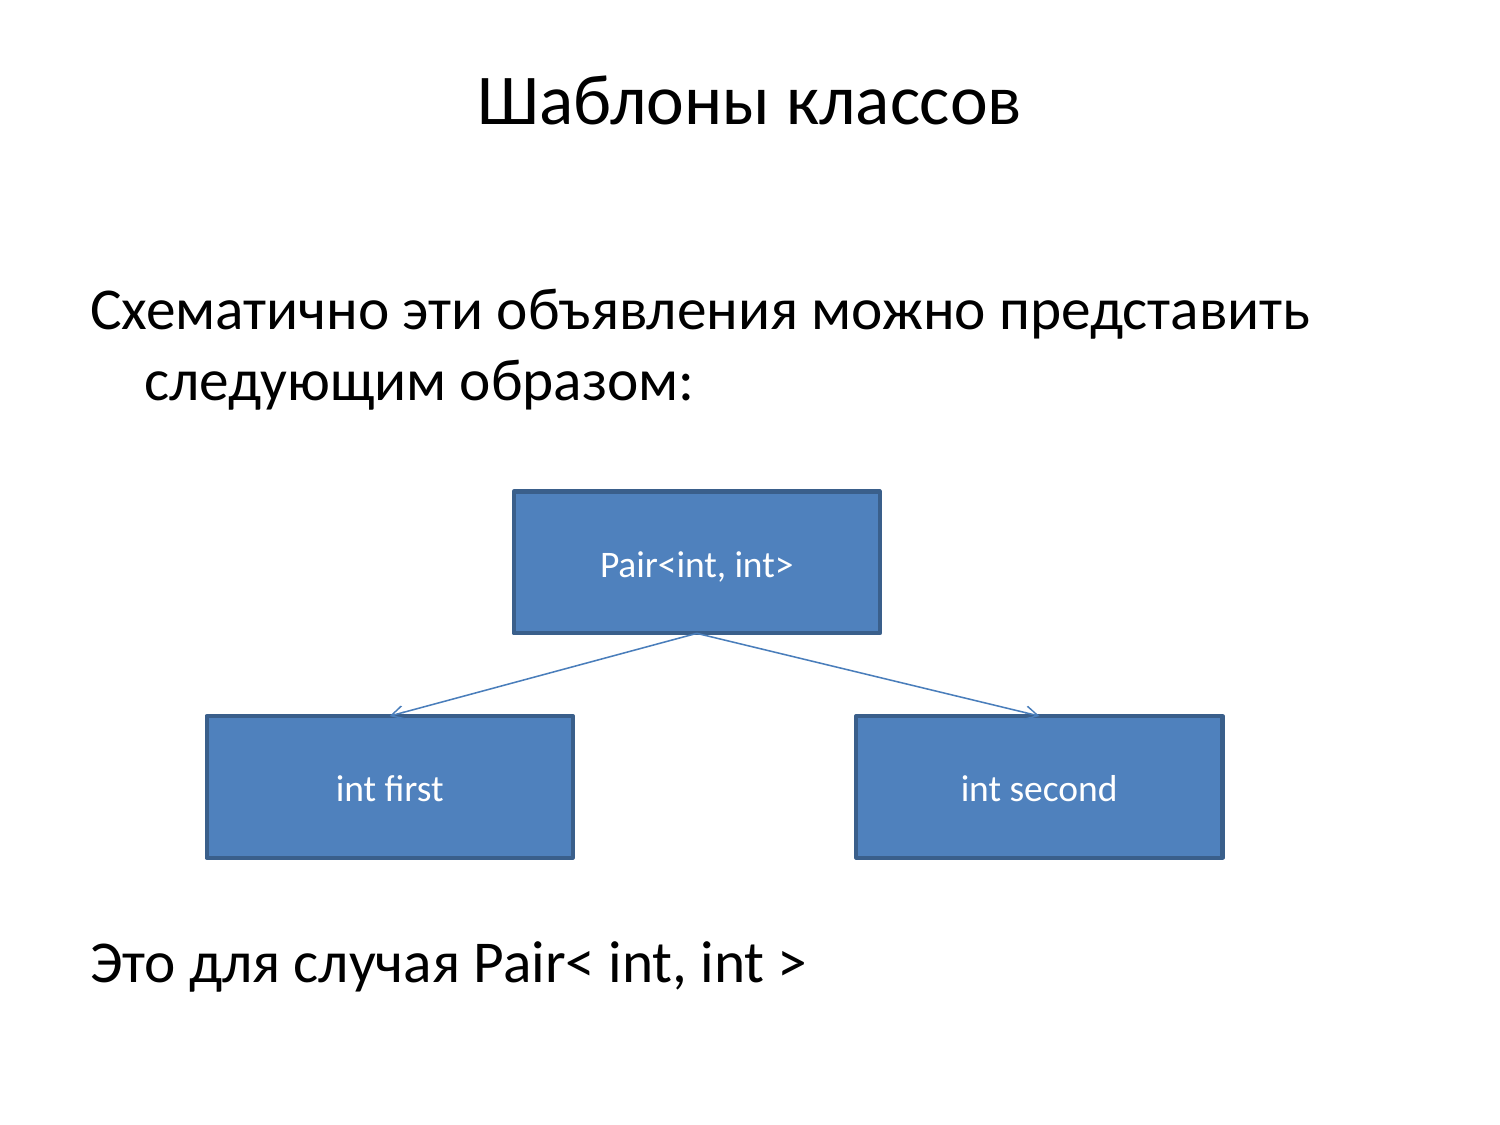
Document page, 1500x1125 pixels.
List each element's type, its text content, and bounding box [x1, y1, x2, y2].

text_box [696, 633, 1040, 717]
title Шаблоны классов [75, 45, 1425, 233]
text_box int second [854, 714, 1225, 860]
text_box int first [205, 714, 575, 860]
text_box Pair<int, int> [512, 489, 882, 631]
list Схематично эти объявления можно представить следующим образом: Это для случая Pair< int, int > [75, 262, 1425, 1005]
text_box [389, 633, 694, 717]
